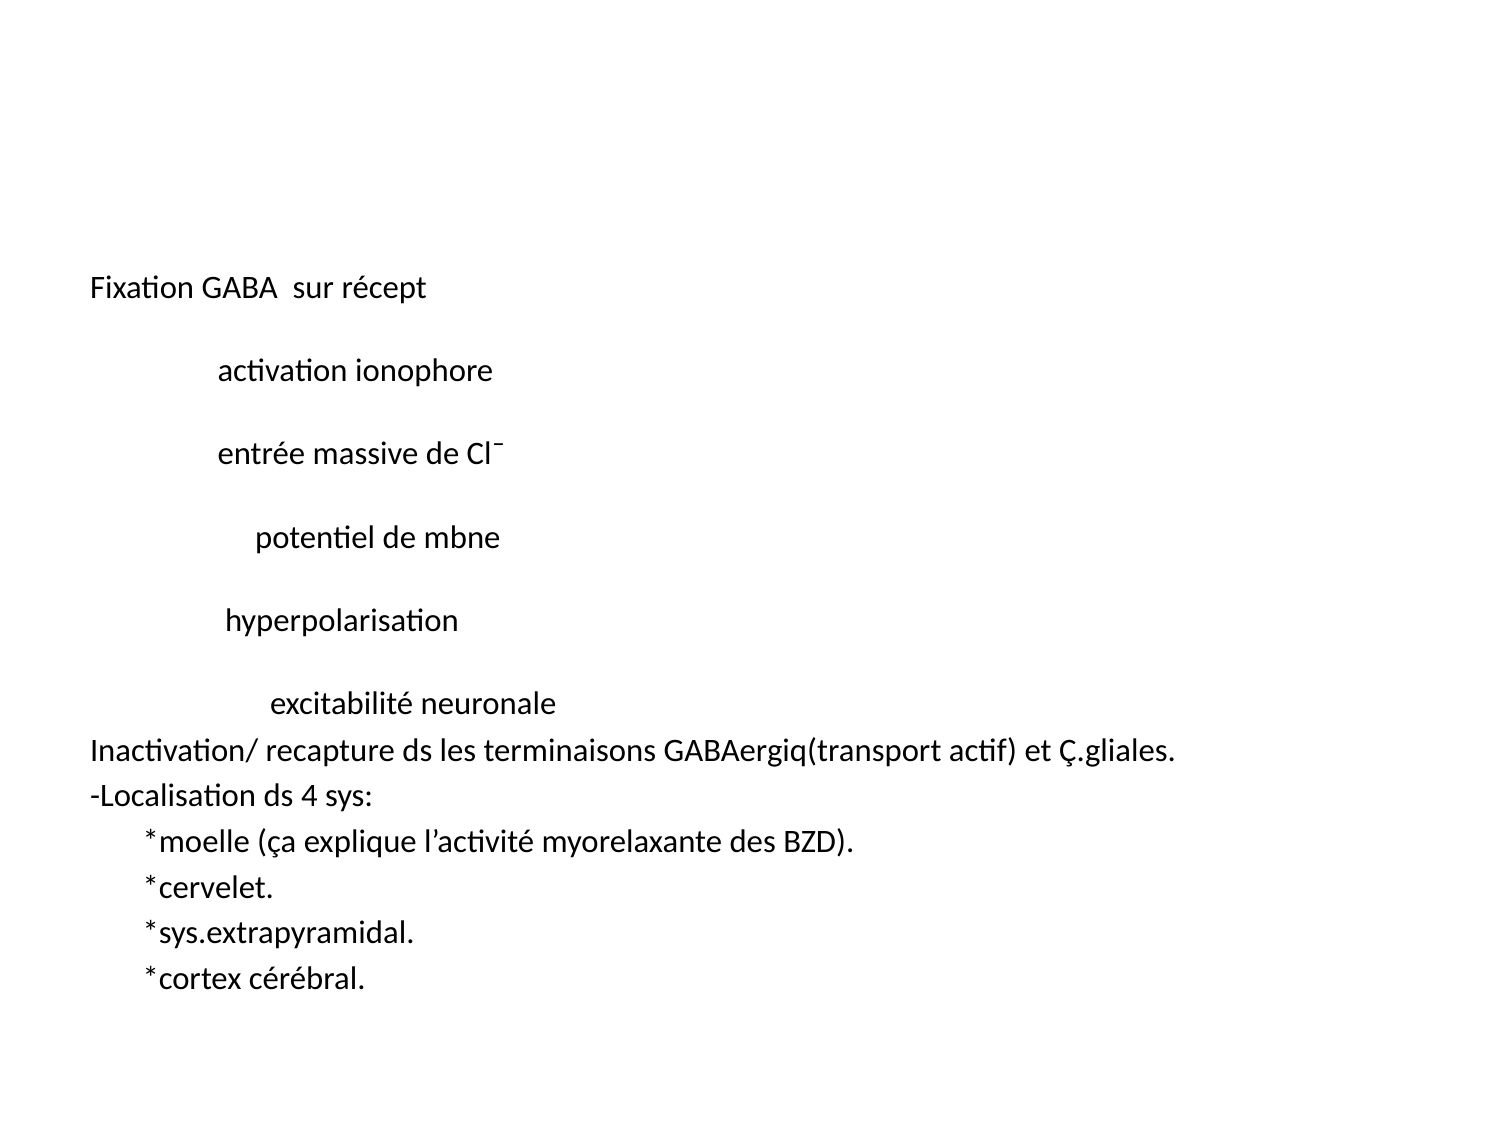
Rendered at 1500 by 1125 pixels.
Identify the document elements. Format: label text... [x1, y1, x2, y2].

list Fixation GABA sur récept activation ionophore entrée massive de Cl¯ potentiel de mbne hyperpolarisation excitabilité neuronale Inactivation/ recapture ds les terminaisons GABAergiq(transport actif) et Ç.gliales. -Localisation ds 4 sys: *moelle (ça explique l’activité myorelaxante des BZD). *cervelet. *sys.extrapyramidal. *cortex cérébral. [75, 262, 1425, 1005]
